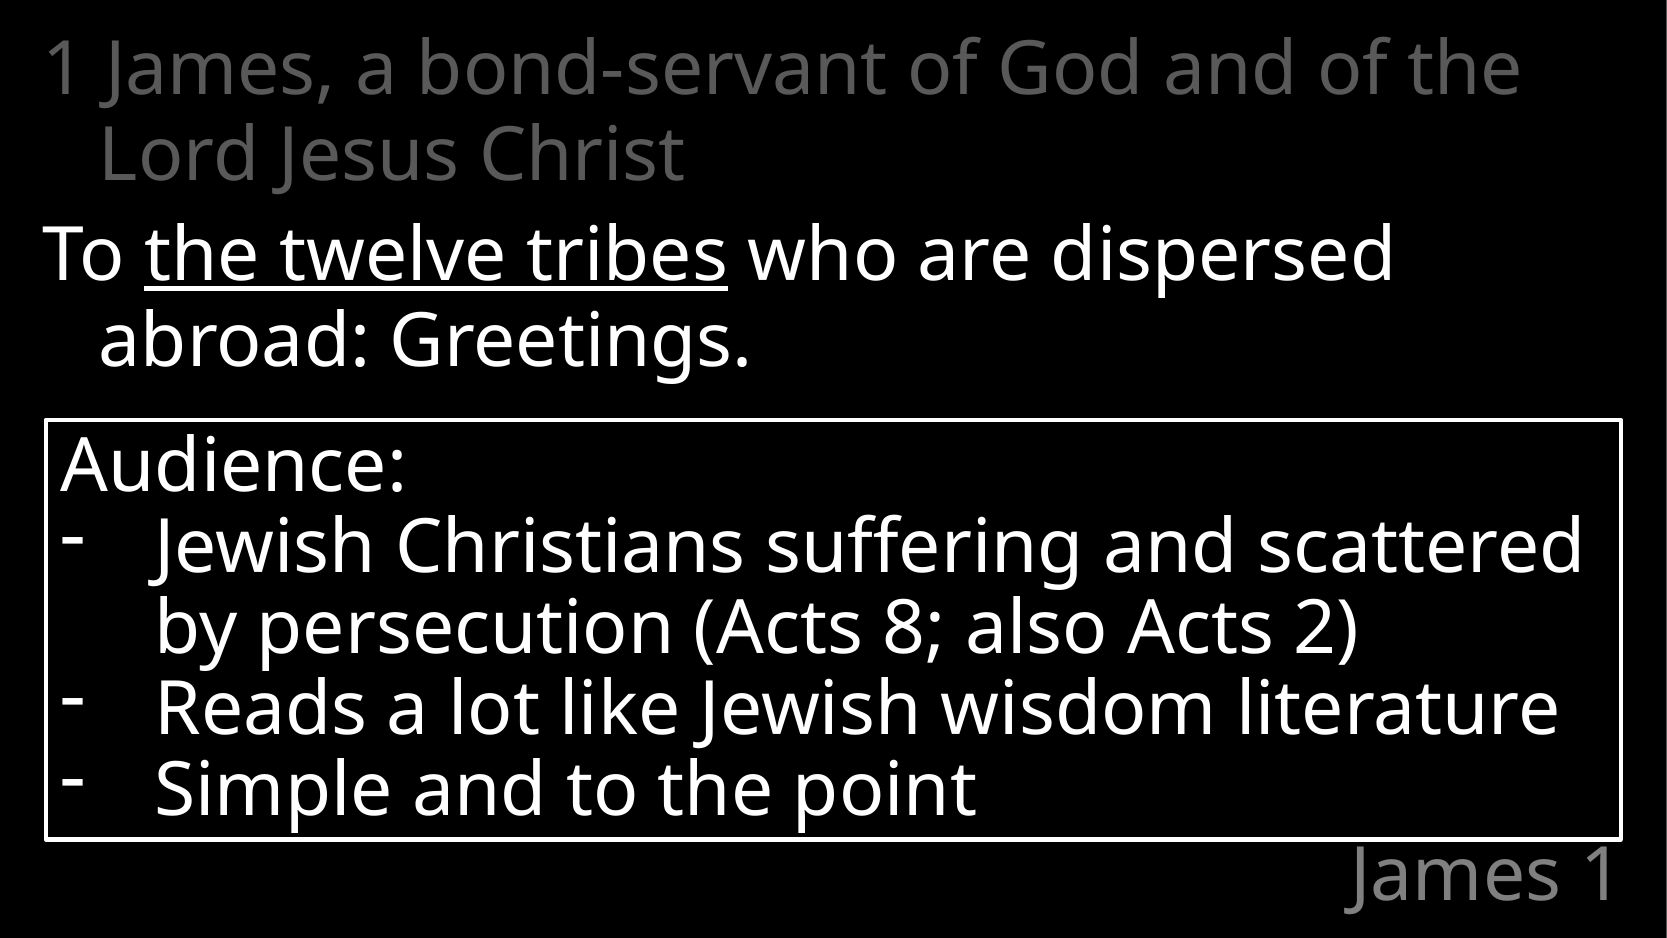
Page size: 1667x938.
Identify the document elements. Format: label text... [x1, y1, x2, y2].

text_box Audience: Jewish Christians suffering and scattered by persecution (Acts 8; also Acts 2) Reads a lot like Jewish wisdom literature Simple and to the point [45, 419, 1621, 840]
title James 1 [1058, 833, 1640, 923]
list 1 James, a bond-servant of God and of the Lord Jesus Christ To the twelve tribes who are dispersed abroad: Greetings. [27, 18, 1640, 813]
